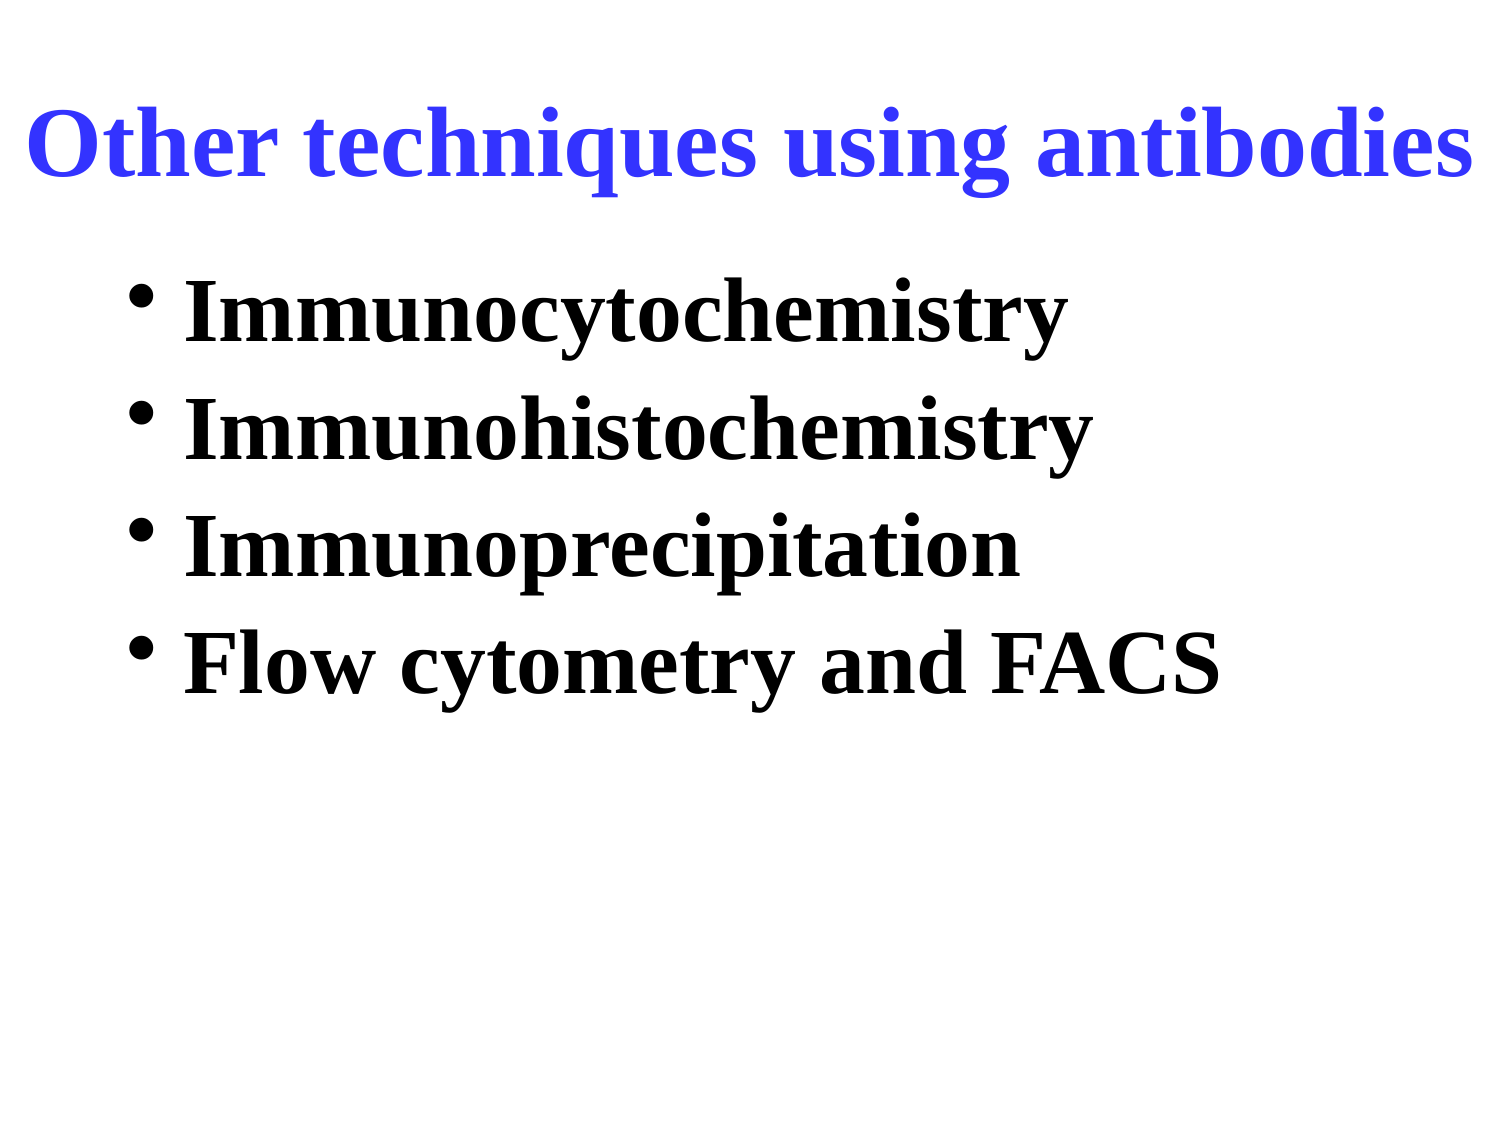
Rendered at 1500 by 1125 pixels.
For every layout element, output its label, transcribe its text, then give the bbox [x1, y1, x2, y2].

title Other techniques using antibodies [0, 42, 1500, 231]
text_box Immunocytochemistry Immunohistochemistry Immunoprecipitation Flow cytometry and FACS [112, 255, 1388, 1036]
